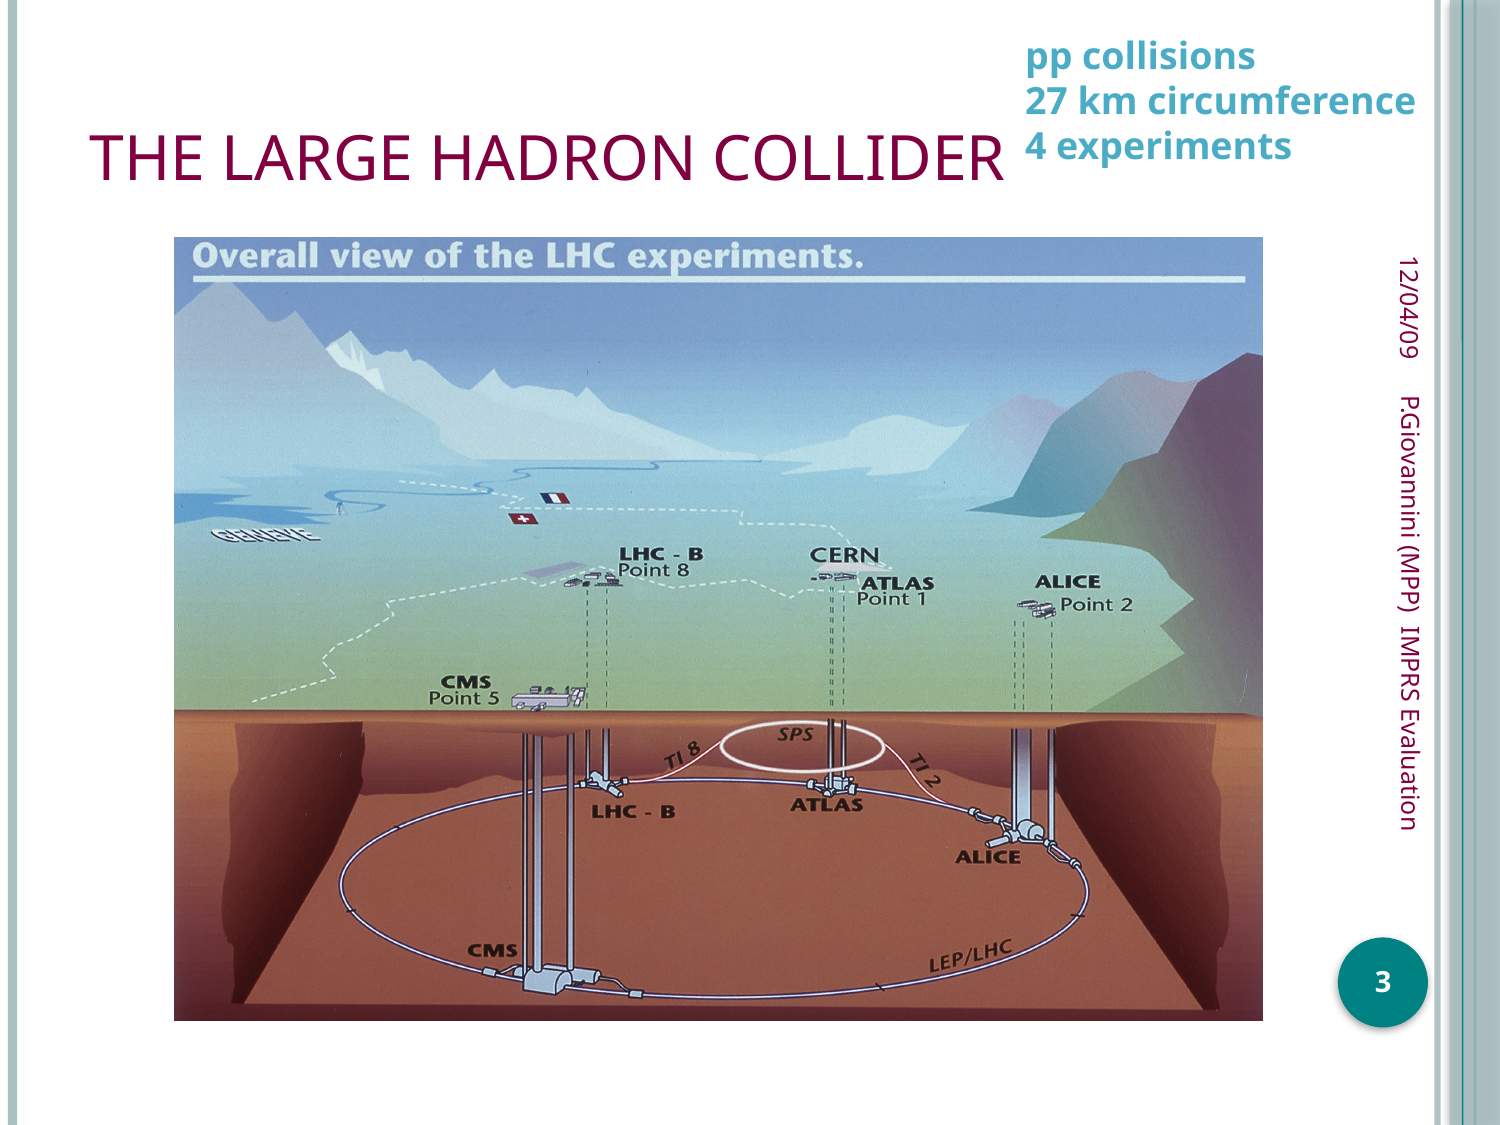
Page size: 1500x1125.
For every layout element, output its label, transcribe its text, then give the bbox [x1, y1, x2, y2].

footer P.Giovannini (MPP) IMPRS Evaluation [1379, 380, 1440, 906]
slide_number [1378, 43, 1442, 374]
text_box pp collisions 27 km circumference 4 experiments [1010, 24, 1432, 175]
title The Large Hadron Collider [75, 12, 1300, 200]
slide_number 3 [1333, 940, 1434, 1027]
picture [174, 236, 1264, 1022]
